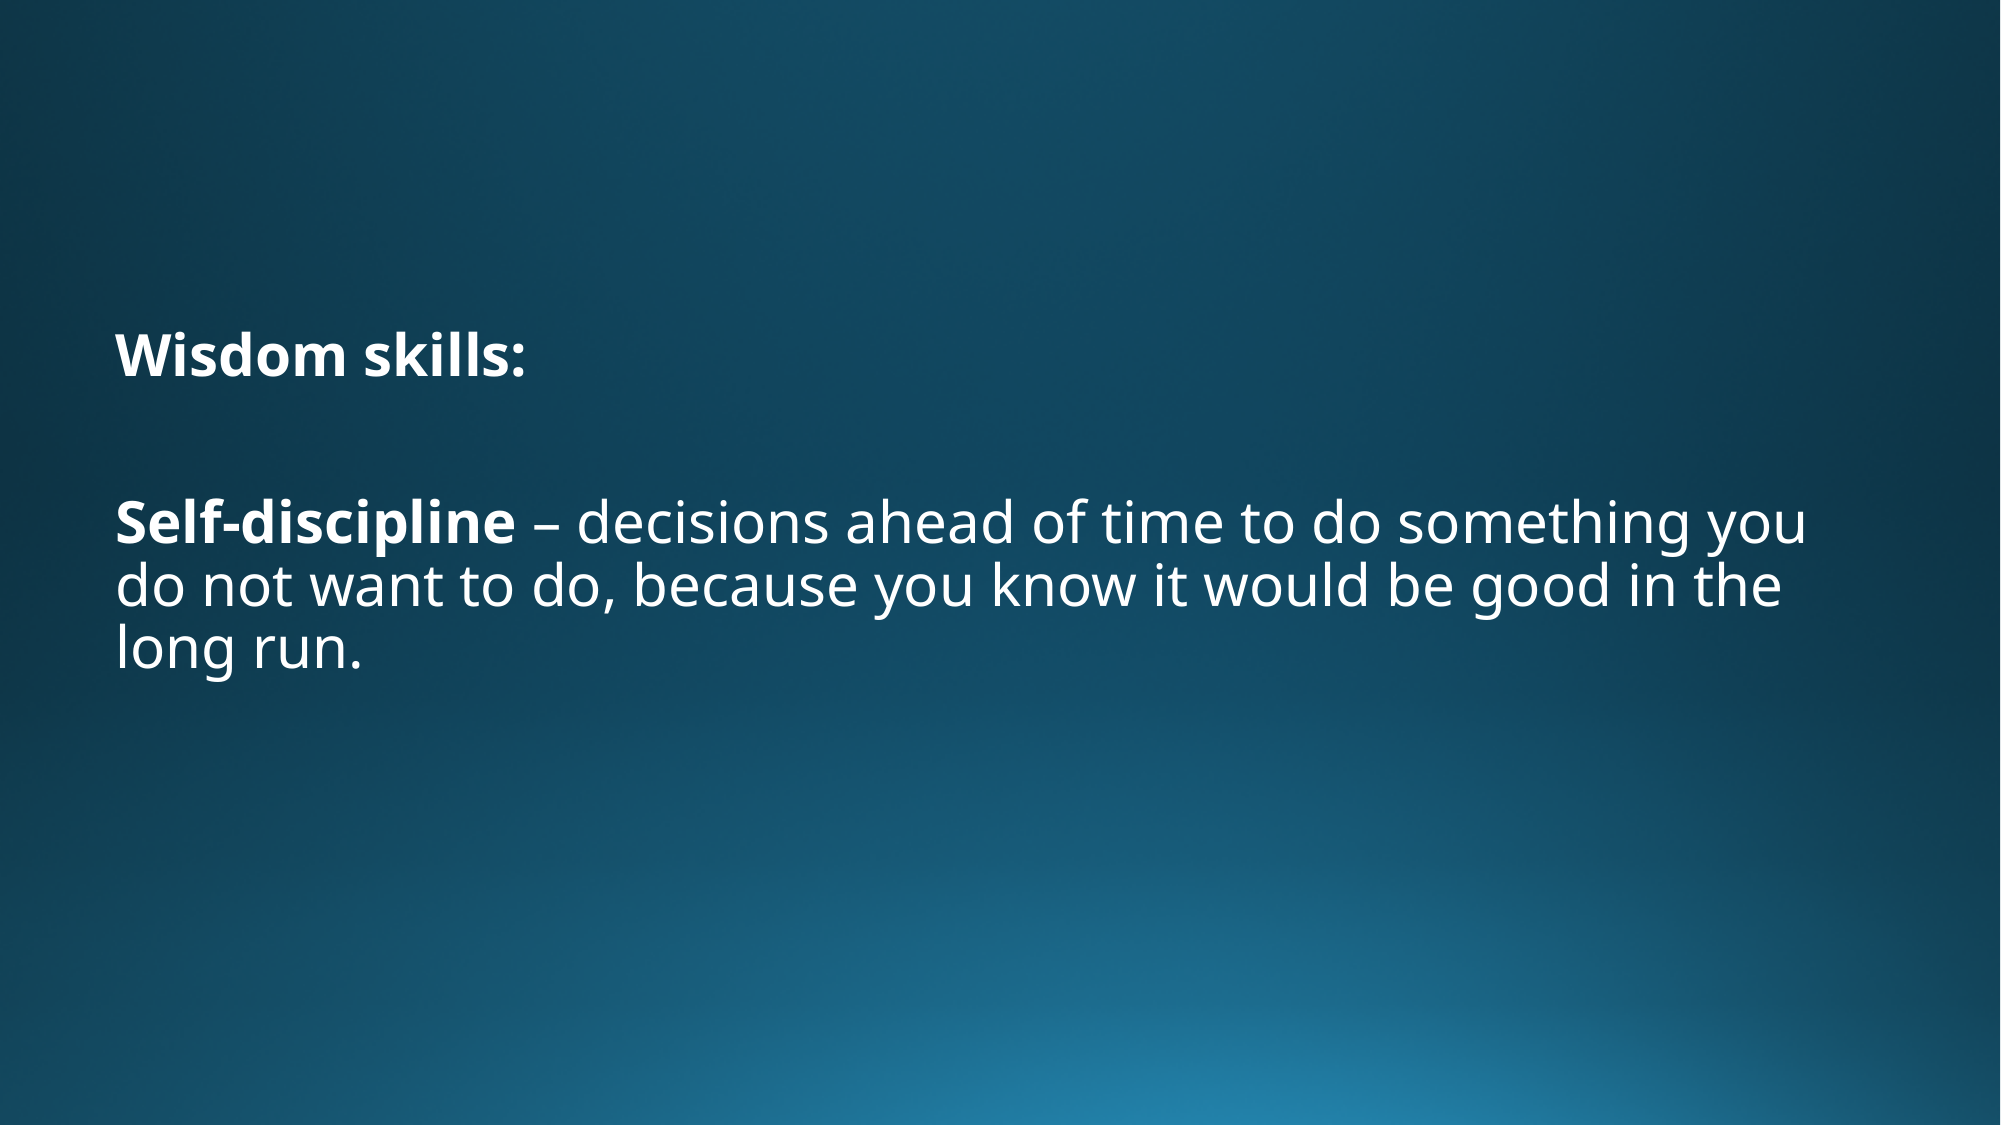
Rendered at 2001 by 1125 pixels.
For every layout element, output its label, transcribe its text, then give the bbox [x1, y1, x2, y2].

list Wisdom skills: Self-discipline – decisions ahead of time to do something you do not want to do, because you know it would be good in the long run. [100, 84, 1897, 1000]
picture [0, 0, 2001, 1125]
